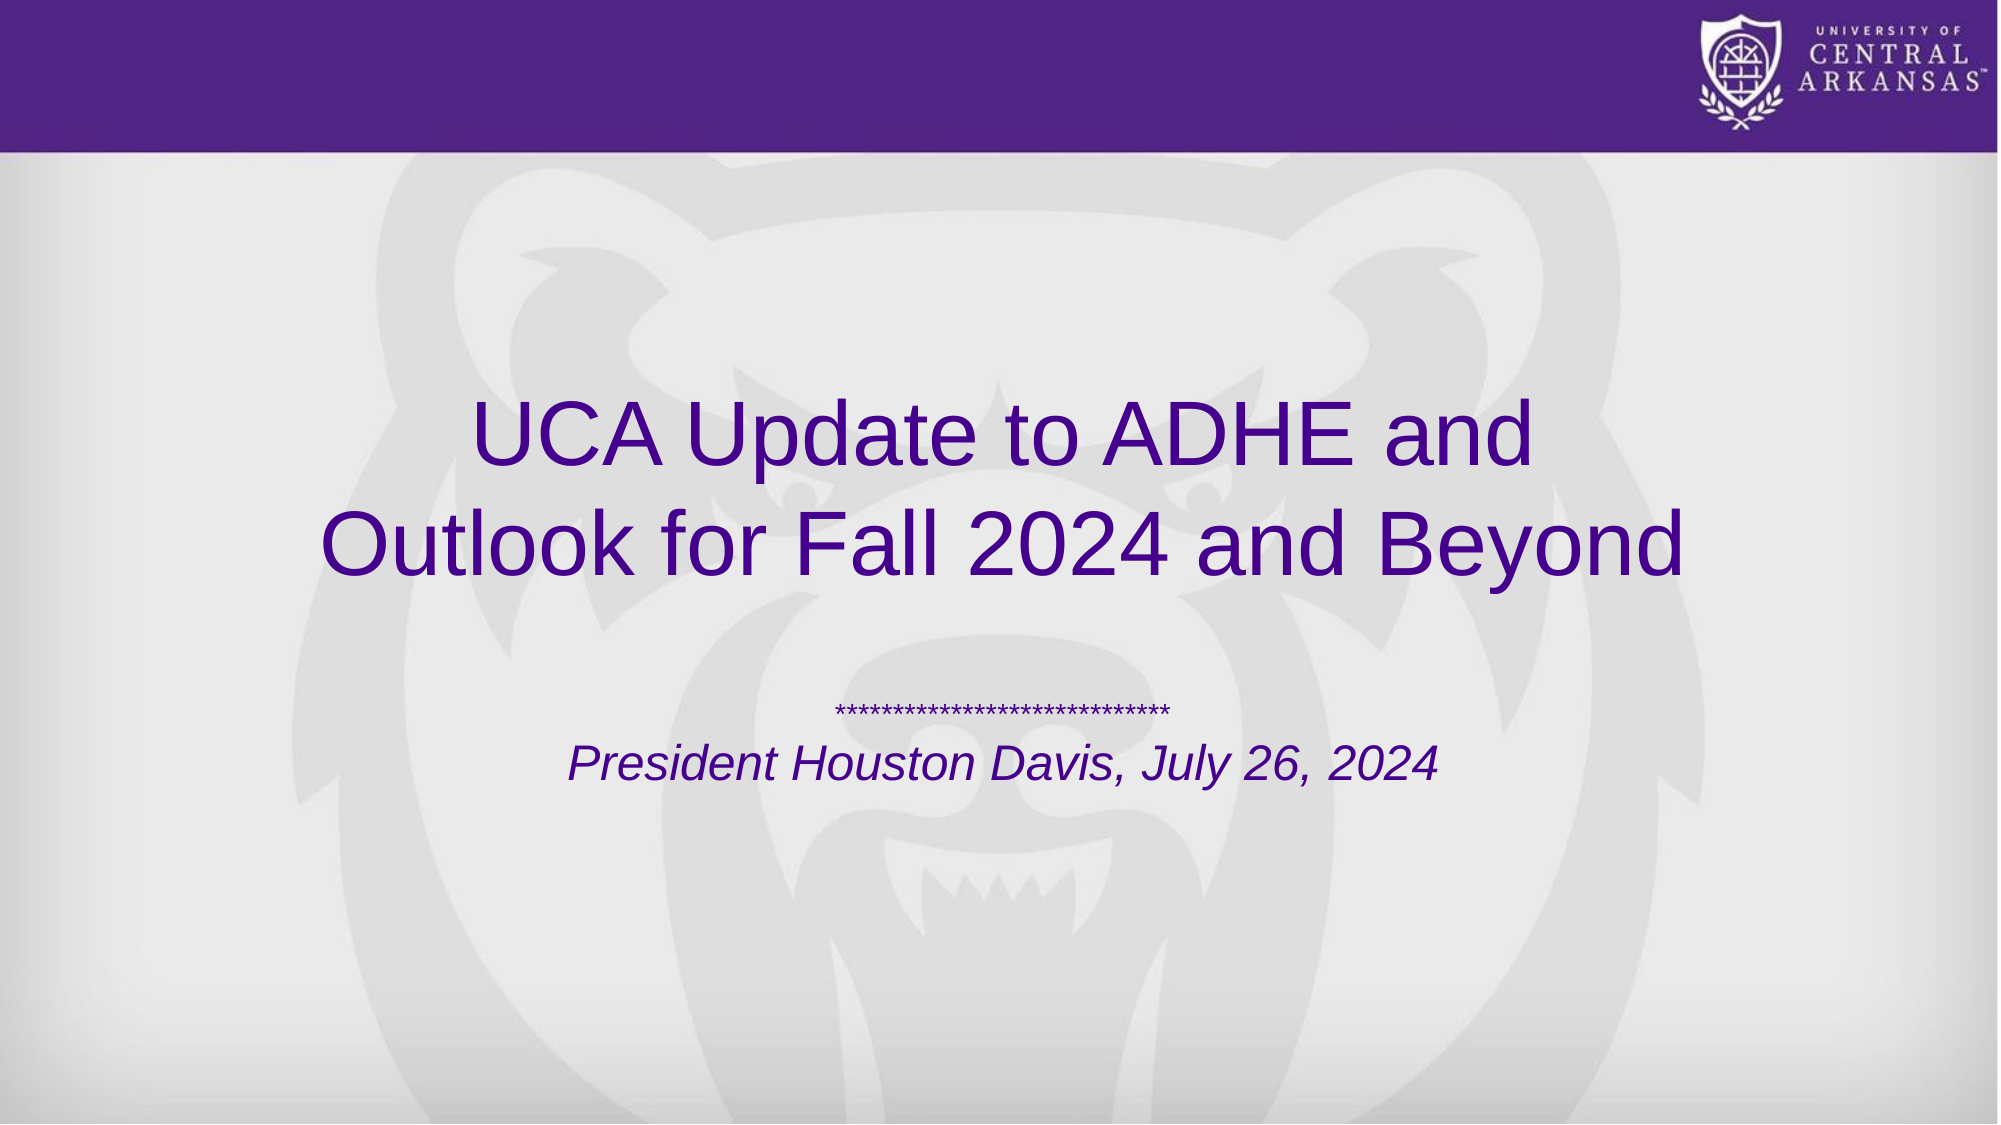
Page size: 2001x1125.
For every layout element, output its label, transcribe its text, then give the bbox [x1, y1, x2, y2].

picture [0, 0, 1998, 1124]
text_box ***************************** President Houston Davis, July 26, 2024 [563, 695, 1444, 791]
title UCA Update to ADHE and Outlook for Fall 2024 and Beyond [311, 373, 1689, 594]
